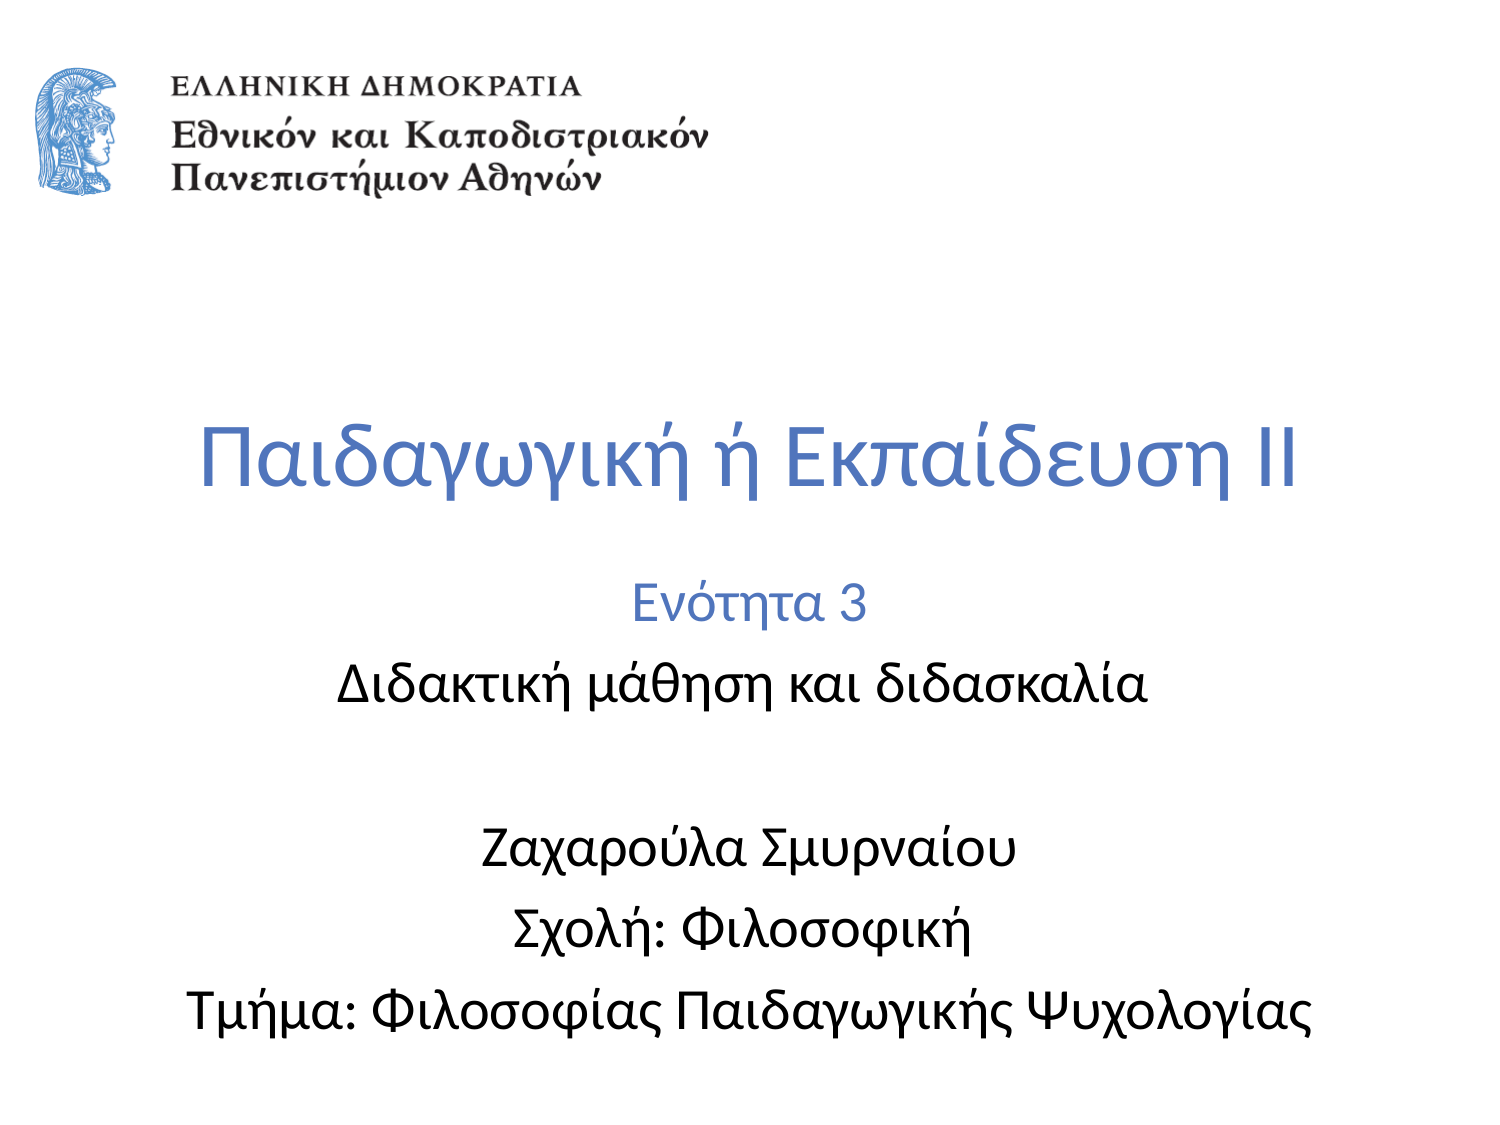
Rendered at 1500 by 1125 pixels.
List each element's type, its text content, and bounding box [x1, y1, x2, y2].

subtitle Ενότητα 3 Διδακτική μάθηση και διδασκαλία Ζαχαρούλα Σμυρναίου Σχολή: Φιλοσοφική Τμήμα: Φιλοσοφίας Παιδαγωγικής Ψυχολογίας [112, 555, 1388, 843]
picture [29, 66, 711, 201]
title Παιδαγωγική ή Εκπαίδευση ΙΙ [112, 329, 1388, 555]
